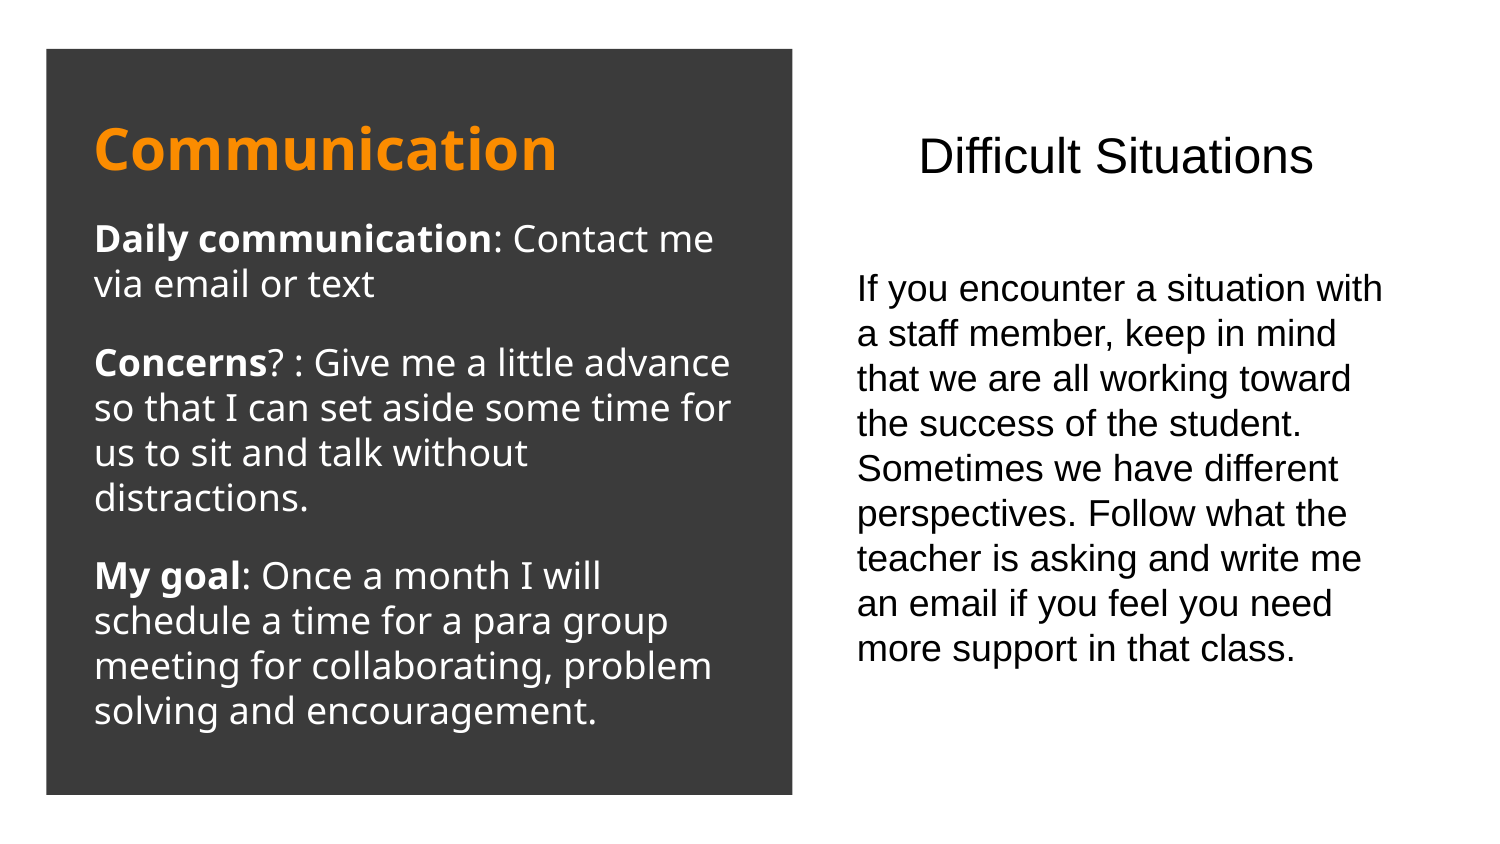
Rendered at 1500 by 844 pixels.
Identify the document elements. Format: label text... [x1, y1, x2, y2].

text_box Difficult Situations If you encounter a situation with a staff member, keep in mind that we are all working toward the success of the student. Sometimes we have different perspectives. Follow what the teacher is asking and write me an email if you feel you need more support in that class. [841, 48, 1405, 786]
list Communication Daily communication: Contact me via email or text Concerns? : Give me a little advance so that I can set aside some time for us to sit and talk without distractions. My goal: Once a month I will schedule a time for a para group meeting for collaborating, problem solving and encouragement. [78, 86, 760, 757]
text_box [46, 48, 793, 795]
